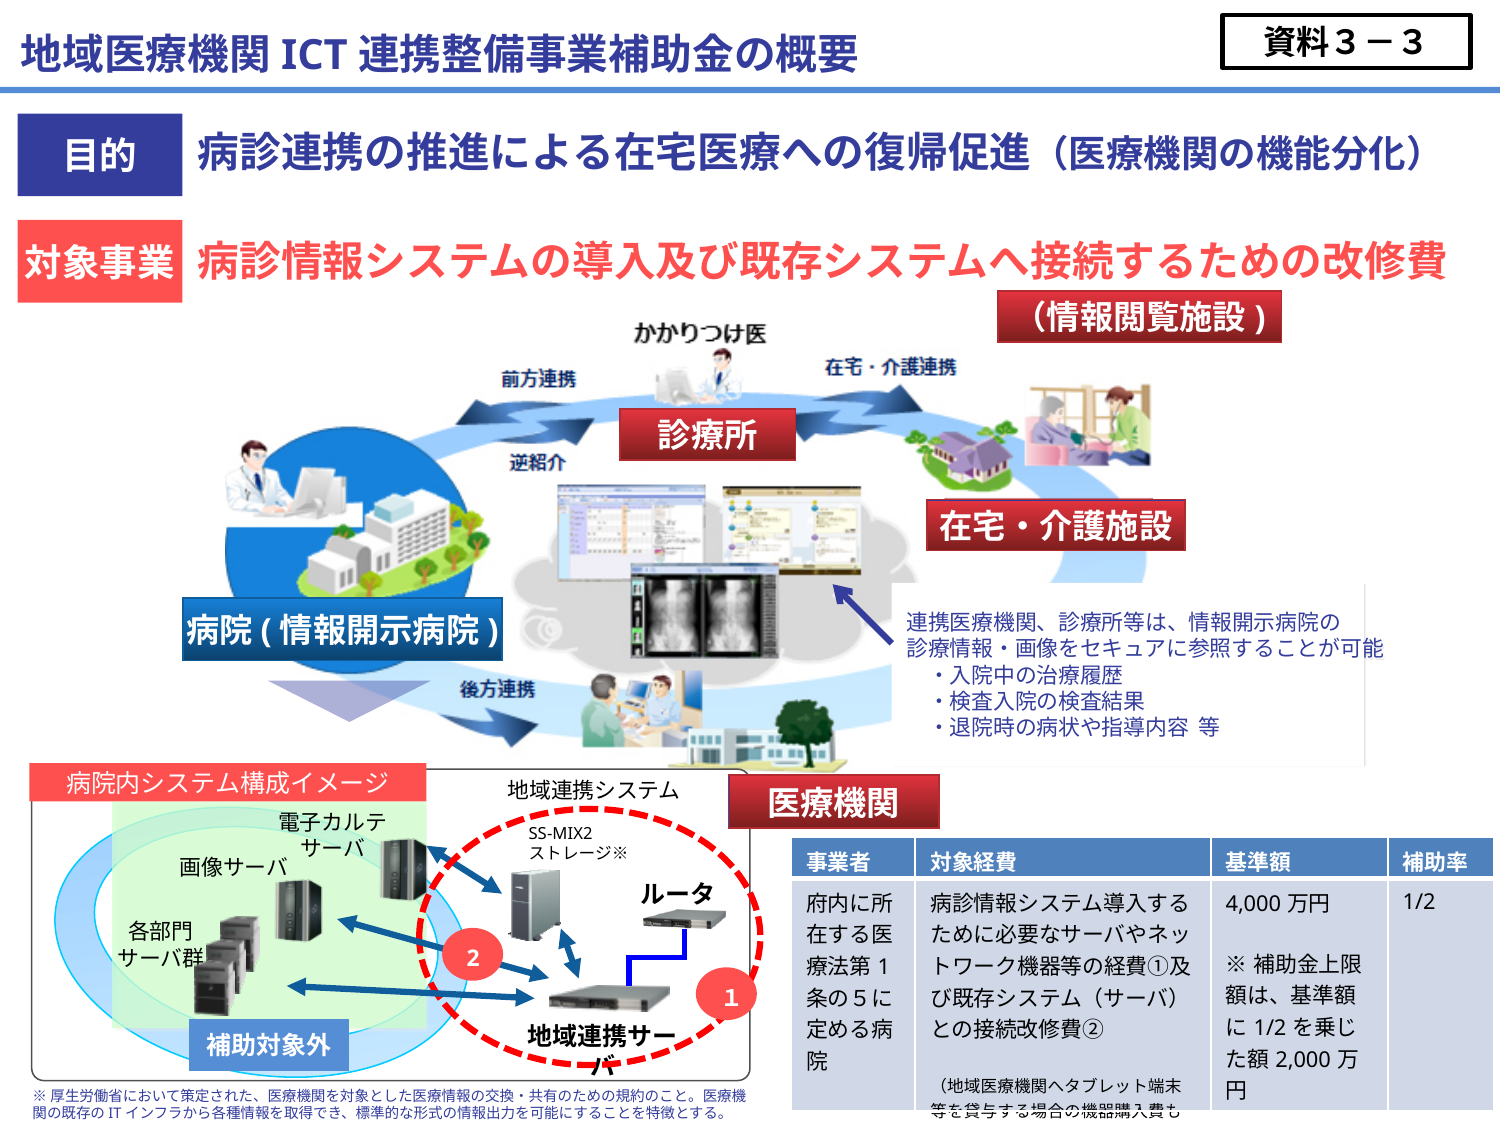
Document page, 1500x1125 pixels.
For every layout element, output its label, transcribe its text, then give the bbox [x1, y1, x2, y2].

text_box [112, 802, 210, 808]
text_box 病院(情報開示病院) [182, 597, 220, 661]
picture [364, 834, 444, 906]
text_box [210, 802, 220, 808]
picture [643, 909, 727, 929]
table_header 対象経費 [916, 838, 1210, 876]
text_box 2 [474, 928, 503, 980]
table_cell 病診情報システム導入するために必要なサーバやネットワーク機器等の経費①及び既存システム（サーバ）との接続改修費② （地域医療機関へタブレット端末等を貸与する場合の機器購入費も対象） [916, 881, 1210, 1110]
text_box （情報閲覧施設) [1158, 290, 1282, 342]
text_box 資料３－３ [1220, 13, 1473, 70]
text_box [474, 834, 486, 842]
text_box [471, 1032, 501, 1081]
text_box 地域連携サーバ [501, 1033, 704, 1083]
text_box １ [696, 968, 757, 1020]
text_box [501, 964, 550, 981]
text_box 対象事業 [17, 219, 183, 303]
text_box [704, 1011, 750, 1081]
text_box [31, 802, 112, 1081]
text_box ※厚生労働省において策定された、医療機関を対象とした医療情報の交換・共有のための規約のこと。医療機関の既存のITインフラから各種情報を取得でき、標準的な形式の情報出力を可能にすることを特徴とする。 [17, 1083, 762, 1125]
text_box 病院内システム構成イメージ [29, 763, 220, 802]
picture [507, 869, 562, 941]
text_box [693, 834, 750, 871]
table_cell 4,000万円 ※補助金上限額は、基準額に1/2を乗じた額2,000万円 [1212, 881, 1387, 1110]
text_box 病診連携の推進による在宅医療への復帰促進（医療機関の機能分化） [183, 101, 1500, 201]
table_cell 府内に所在する医療法第1条の５に定める病院 [792, 881, 914, 1110]
text_box 在宅・介護施設 [1158, 499, 1186, 551]
table_cell 1/2 [1389, 881, 1493, 1110]
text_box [832, 583, 892, 644]
picture [548, 985, 671, 1012]
text_box ルータ [737, 871, 750, 891]
text_box 病診情報システムの導入及び既存システムへ接続するための改修費 [183, 216, 1500, 303]
text_box 地域医療機関ICT連携整備事業補助金の概要 [5, 15, 1164, 91]
table_header 基準額 [1212, 838, 1387, 876]
text_box 連携医療機関、診療所等は、情報開示病院の 診療情報・画像をセキュアに参照することが可能 ・入院中の治療履歴 ・検査入院の検査結果 ・退院時の病状や指導内容 等 [1158, 582, 1365, 766]
text_box 目的 [17, 113, 183, 197]
picture [225, 253, 1153, 827]
table_header 補助率 [1389, 838, 1493, 876]
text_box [628, 929, 686, 986]
text_box [474, 991, 535, 1004]
table_header 事業者 [792, 838, 914, 876]
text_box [52, 810, 471, 1075]
text_box [474, 834, 761, 1066]
picture [194, 875, 338, 1016]
